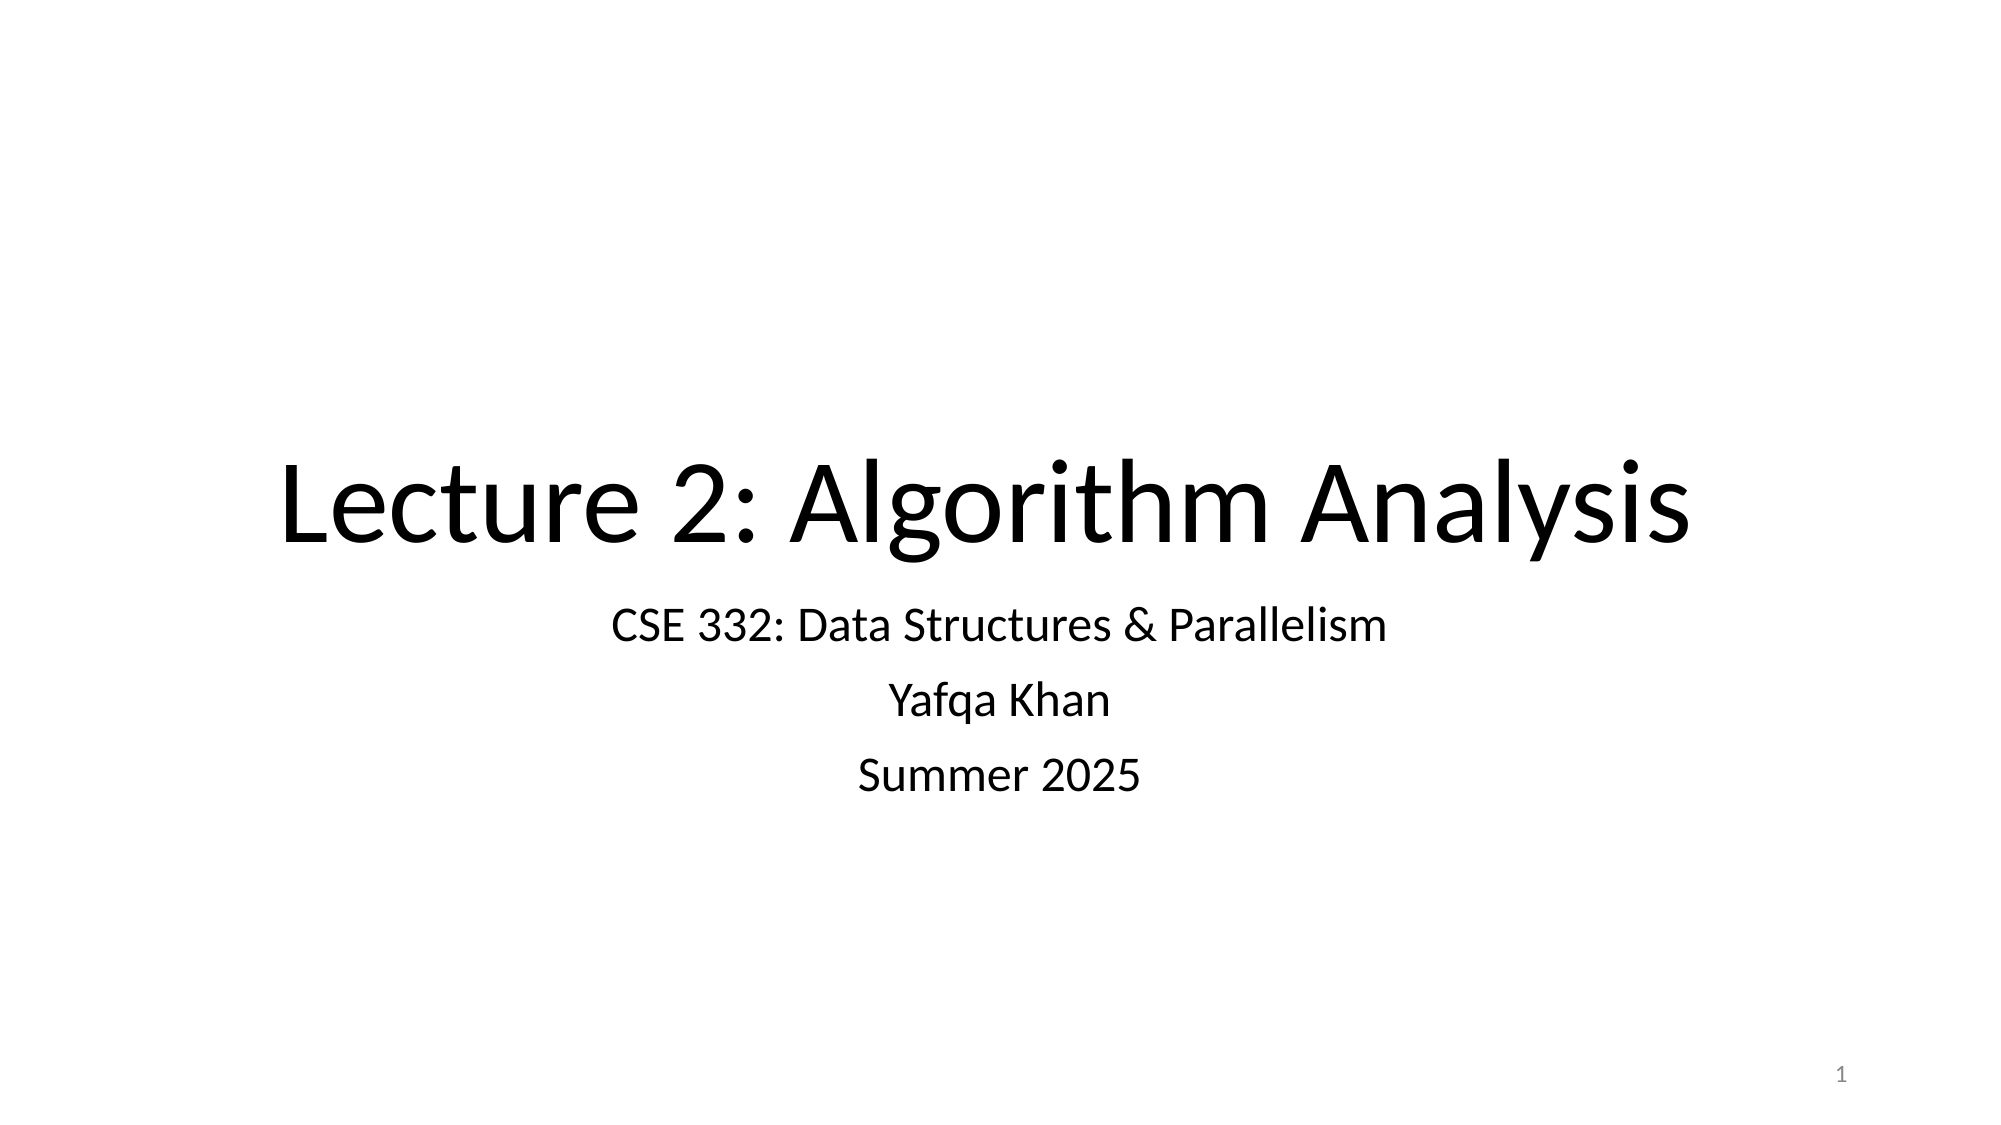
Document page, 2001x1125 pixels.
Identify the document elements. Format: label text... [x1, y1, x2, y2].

subtitle CSE 332: Data Structures & Parallelism Yafqa Khan Summer 2025 [249, 590, 1750, 863]
title Lecture 2: Algorithm Analysis [249, 184, 1750, 576]
slide_number ‹#› [1412, 1042, 1863, 1103]
